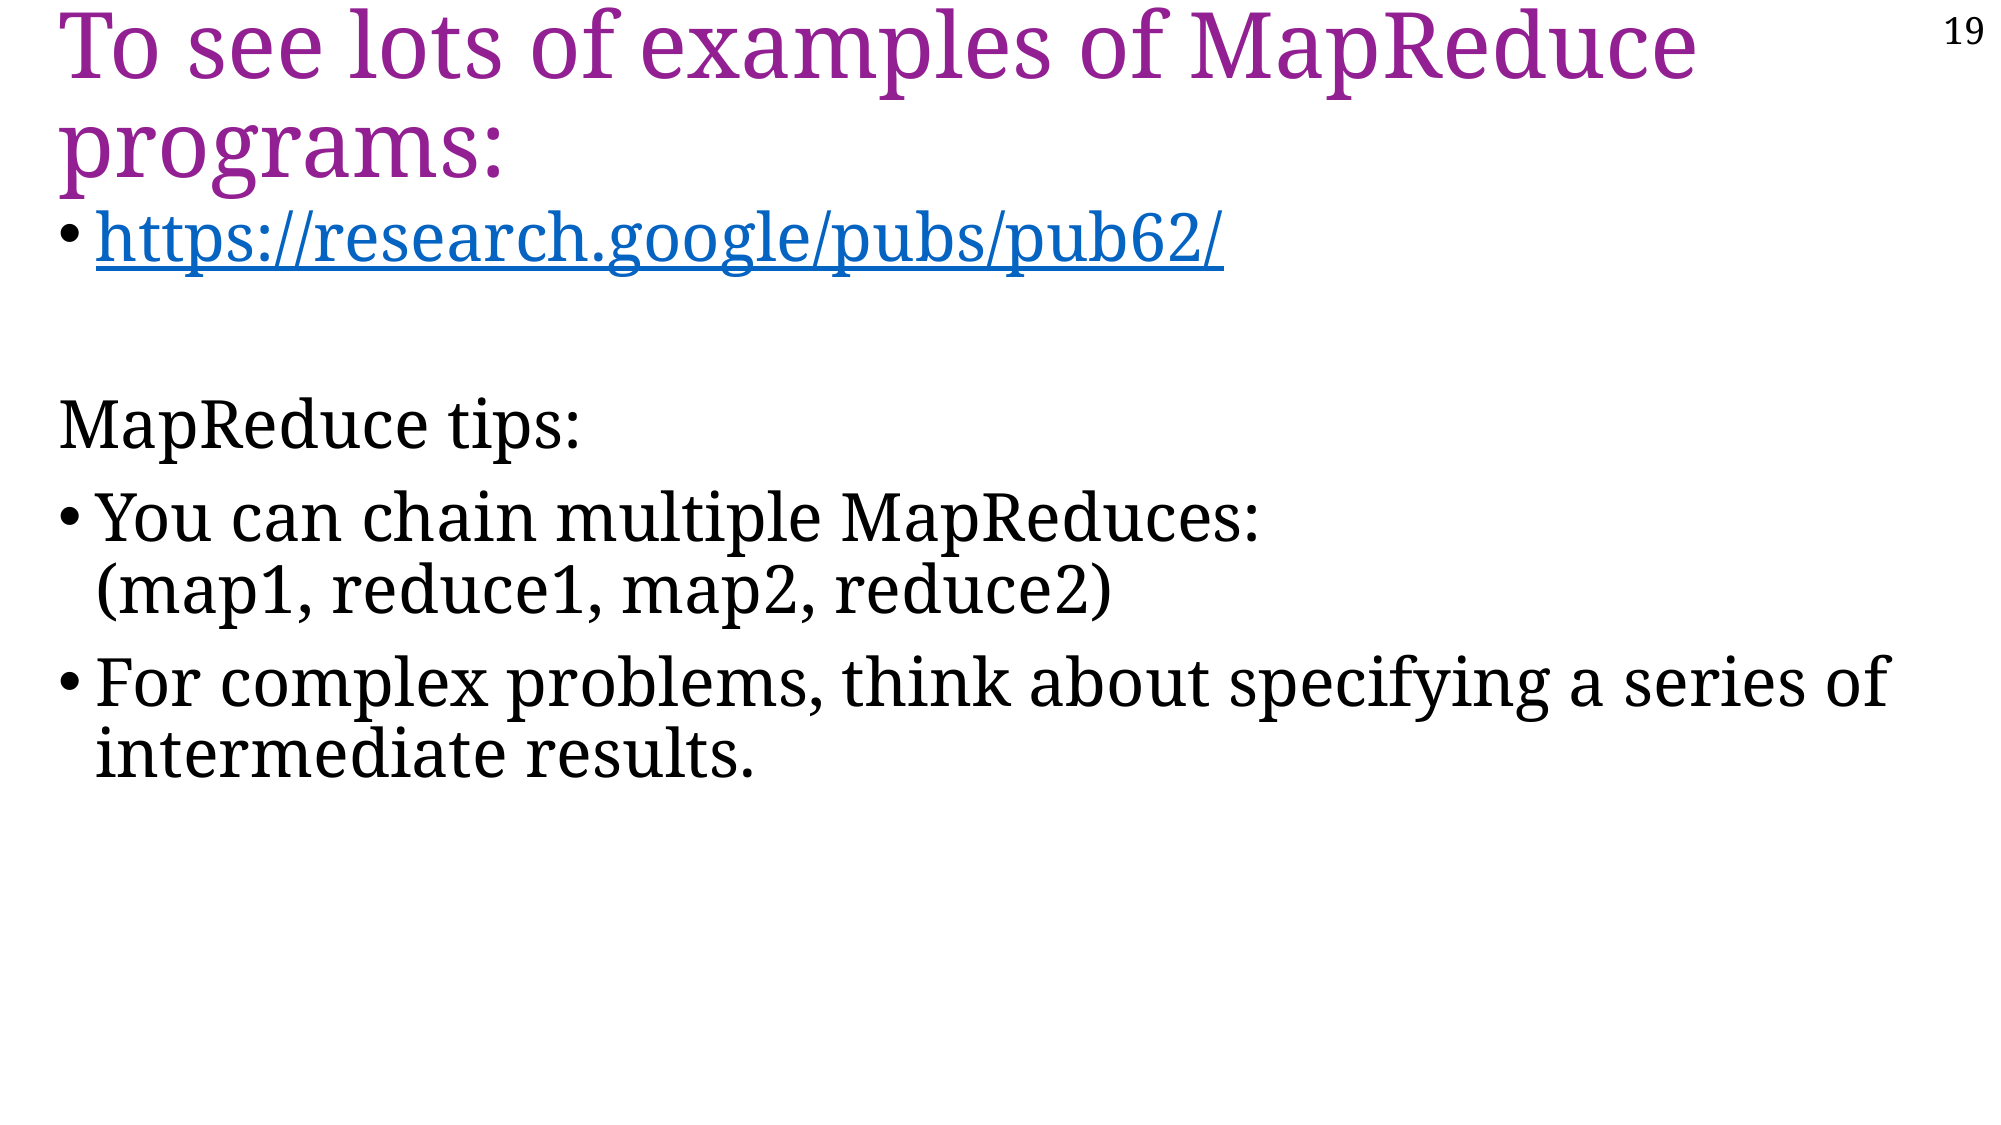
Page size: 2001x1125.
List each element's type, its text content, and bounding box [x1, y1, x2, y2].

list https://research.google/pubs/pub62/ MapReduce tips: You can chain multiple MapReduces: (map1, reduce1, map2, reduce2) For complex problems, think about specifying a series of intermediate results. [43, 188, 1953, 1106]
title To see lots of examples of MapReduce programs: [43, 25, 1953, 171]
